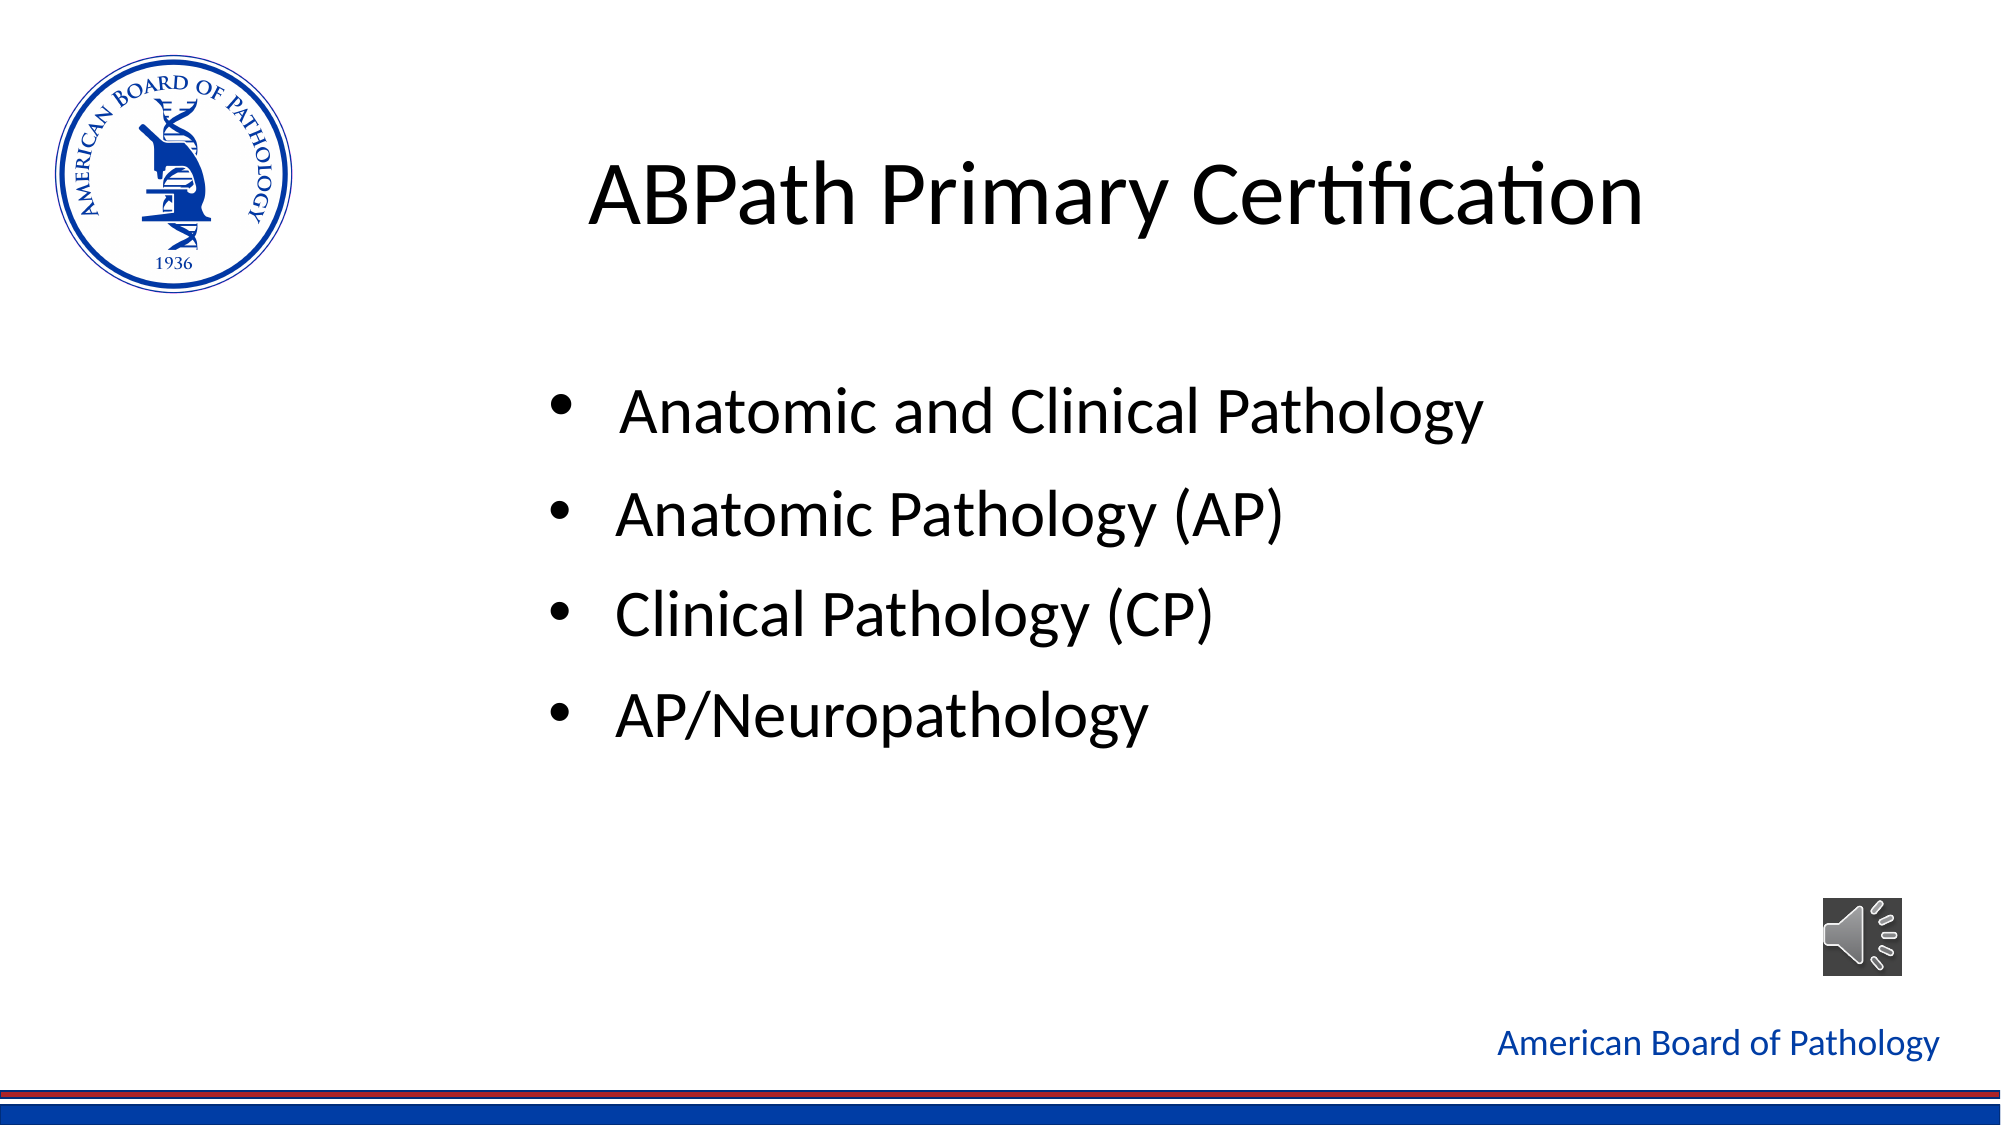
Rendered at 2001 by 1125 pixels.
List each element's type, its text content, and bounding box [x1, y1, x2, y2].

picture [48, 48, 299, 300]
picture [1822, 897, 1903, 978]
title ABPath Primary Certification [338, 103, 1898, 288]
list Anatomic and Clinical Pathology Anatomic Pathology (AP) Clinical Pathology (CP) AP/Neuropathology [533, 350, 1703, 913]
